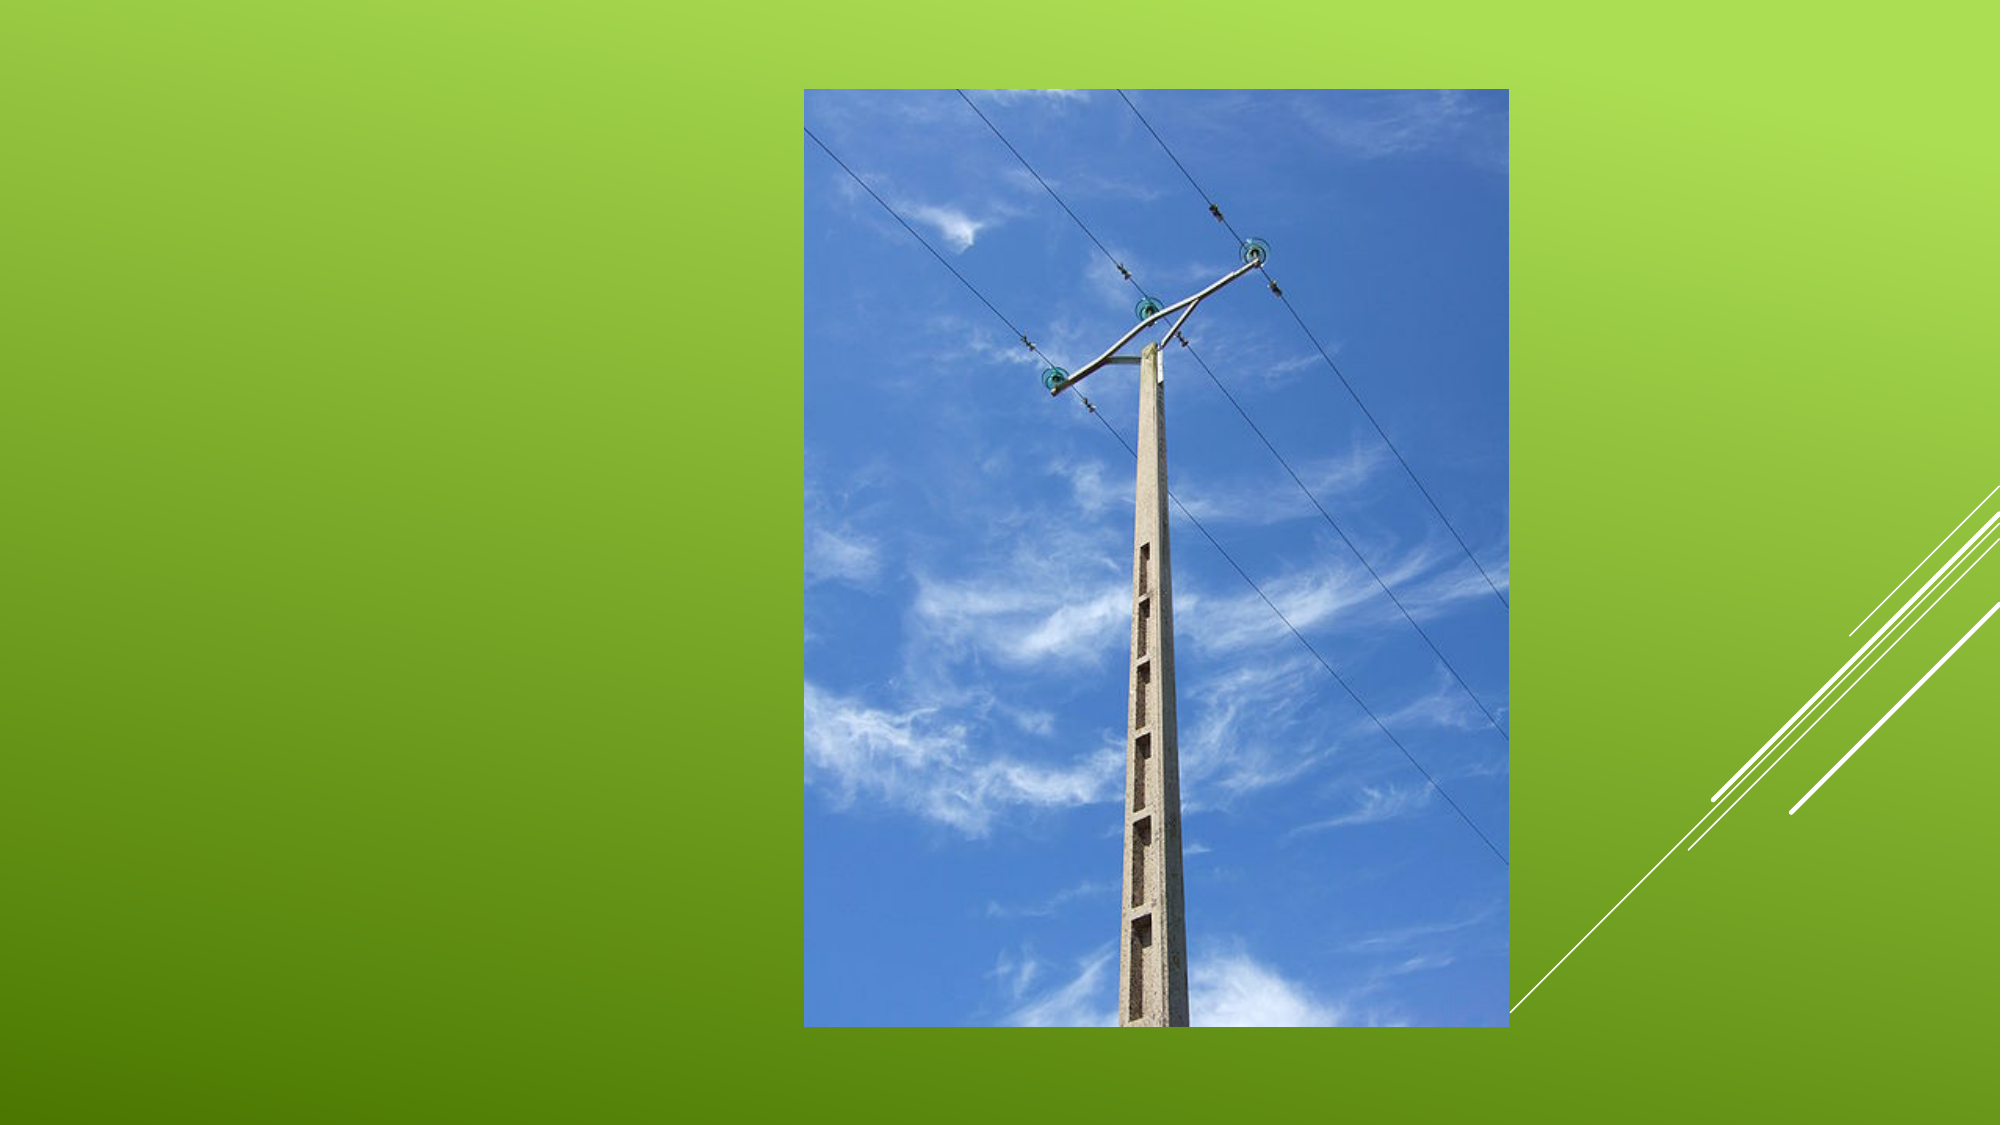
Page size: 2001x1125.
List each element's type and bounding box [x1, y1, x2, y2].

picture [804, 89, 1509, 1028]
